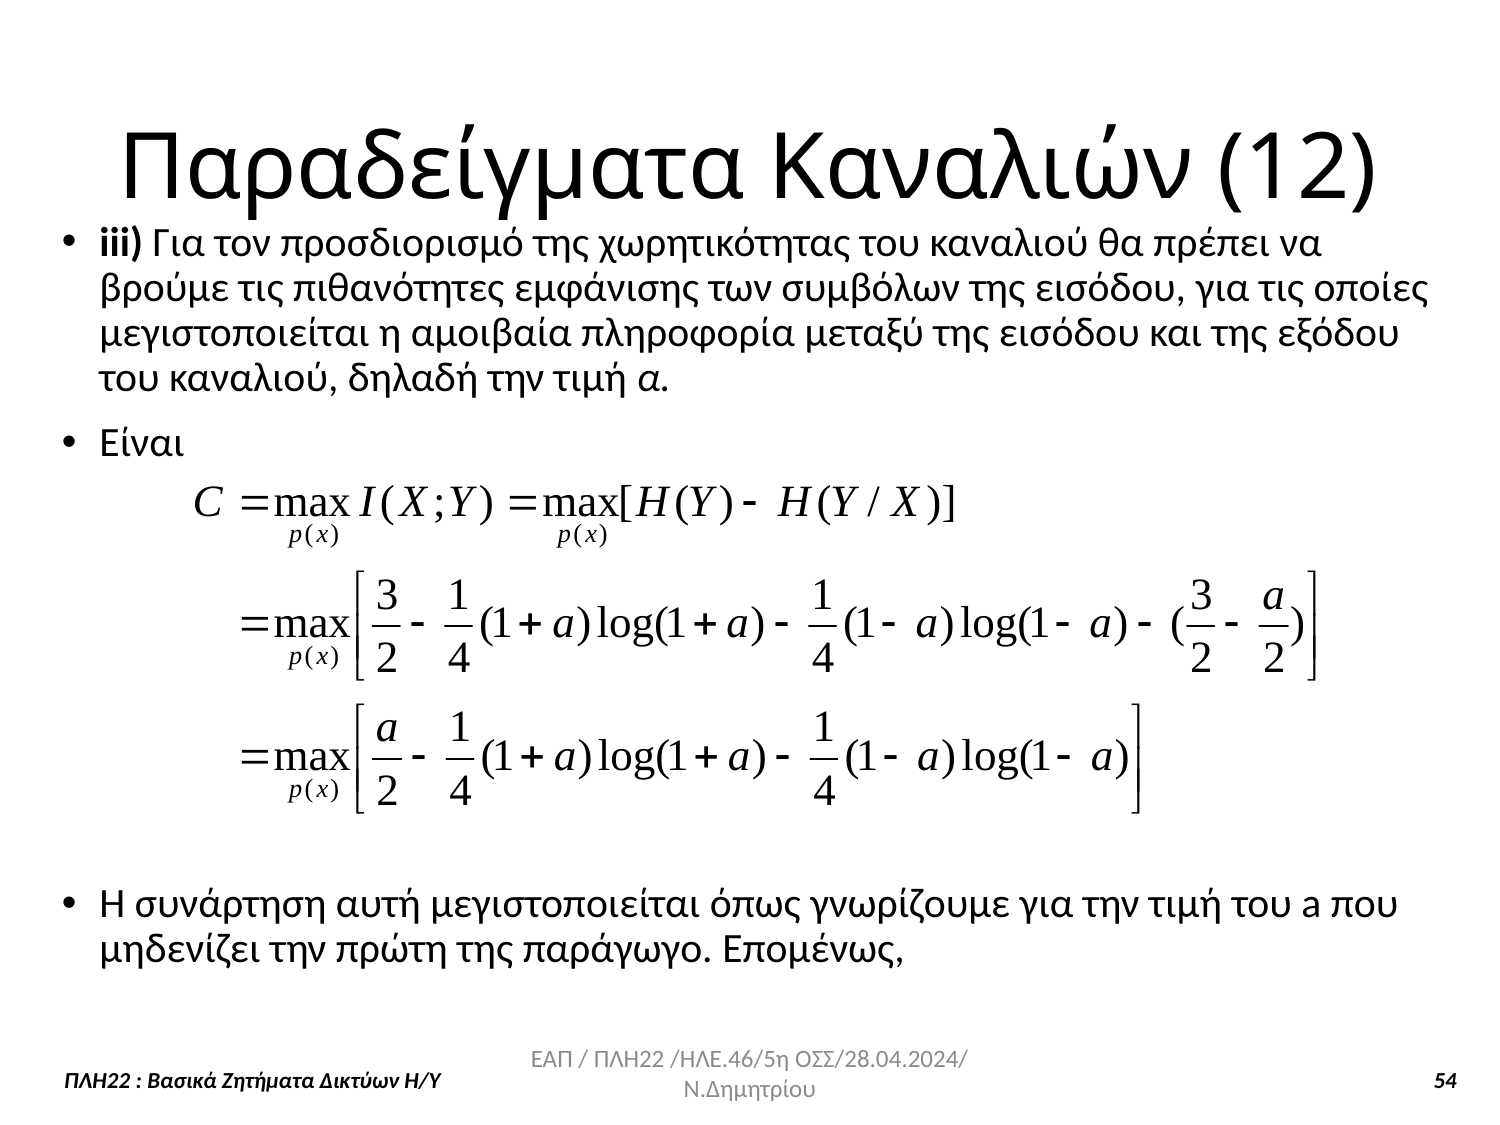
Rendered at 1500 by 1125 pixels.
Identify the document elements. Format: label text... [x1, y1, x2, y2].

text_box ΠΛΗ22 : Βασικά Ζητήματα Δικτύων Η/Υ 54 [49, 1052, 1476, 1106]
title Παραδείγματα Καναλιών (12) [103, 59, 1397, 212]
list iii) Για τον προσδιορισμό της χωρητικότητας του καναλιού θα πρέπει να βρούμε τις πιθανότητες εμφάνισης των συμβόλων της εισόδου, για τις οποίες μεγιστοποιείται η αμοιβαία πληροφορία μεταξύ της εισόδου και της εξόδου του καναλιού, δηλαδή την τιμή α. Είναι Η συνάρτηση αυτή μεγιστοποιείται όπως γνωρίζουμε για την τιμή του a που μηδενίζει την πρώτη της παράγωγο. Επομένως, [46, 212, 1454, 1006]
footer ΕΑΠ / ΠΛΗ22 /ΗΛΕ.46/5η ΟΣΣ/28.04.2024/ Ν.Δημητρίου [496, 1042, 1004, 1103]
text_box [187, 472, 1333, 825]
